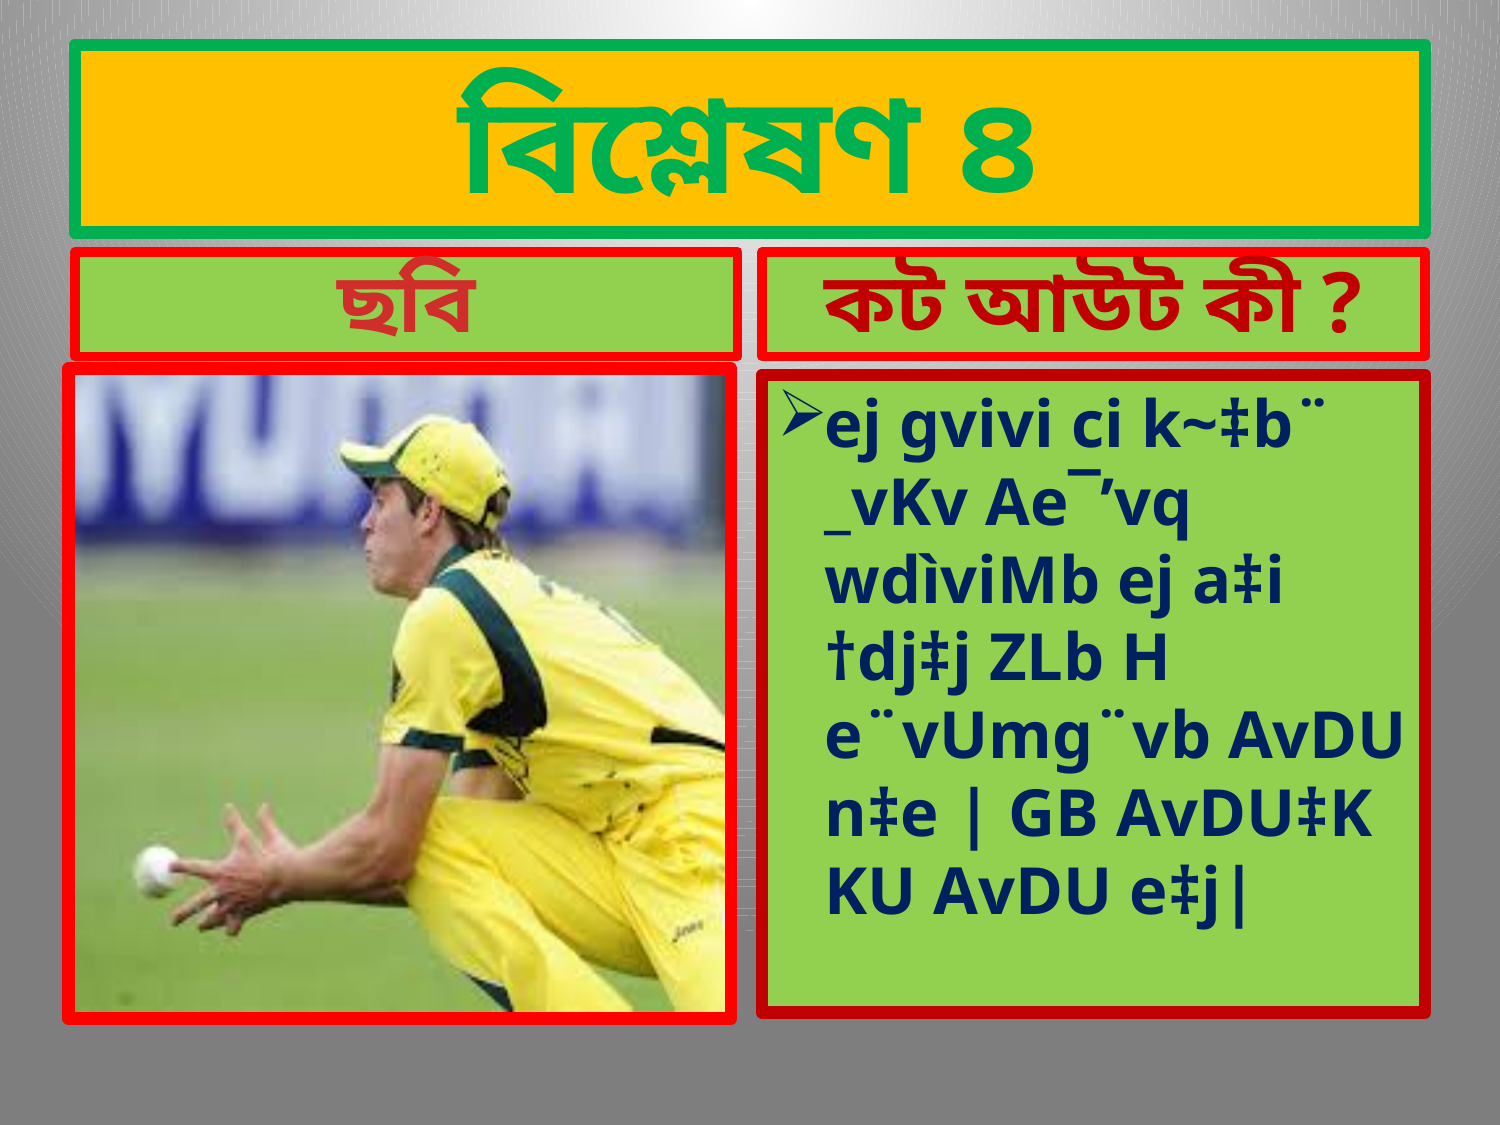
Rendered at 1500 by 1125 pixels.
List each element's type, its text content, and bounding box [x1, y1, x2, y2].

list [74, 374, 726, 1013]
list ej gvivi ci k~‡b¨ _vKv Ae¯’vq wdìviMb ej a‡i †dj‡j ZLb H e¨vUmg¨vb AvDU n‡e | GB AvDU‡K KU AvDU e‡j| [761, 375, 1425, 1013]
title বিশ্লেষণ ৪ [75, 45, 1425, 233]
list কট আউট কী ? [761, 251, 1425, 357]
list ছবি [75, 251, 738, 357]
